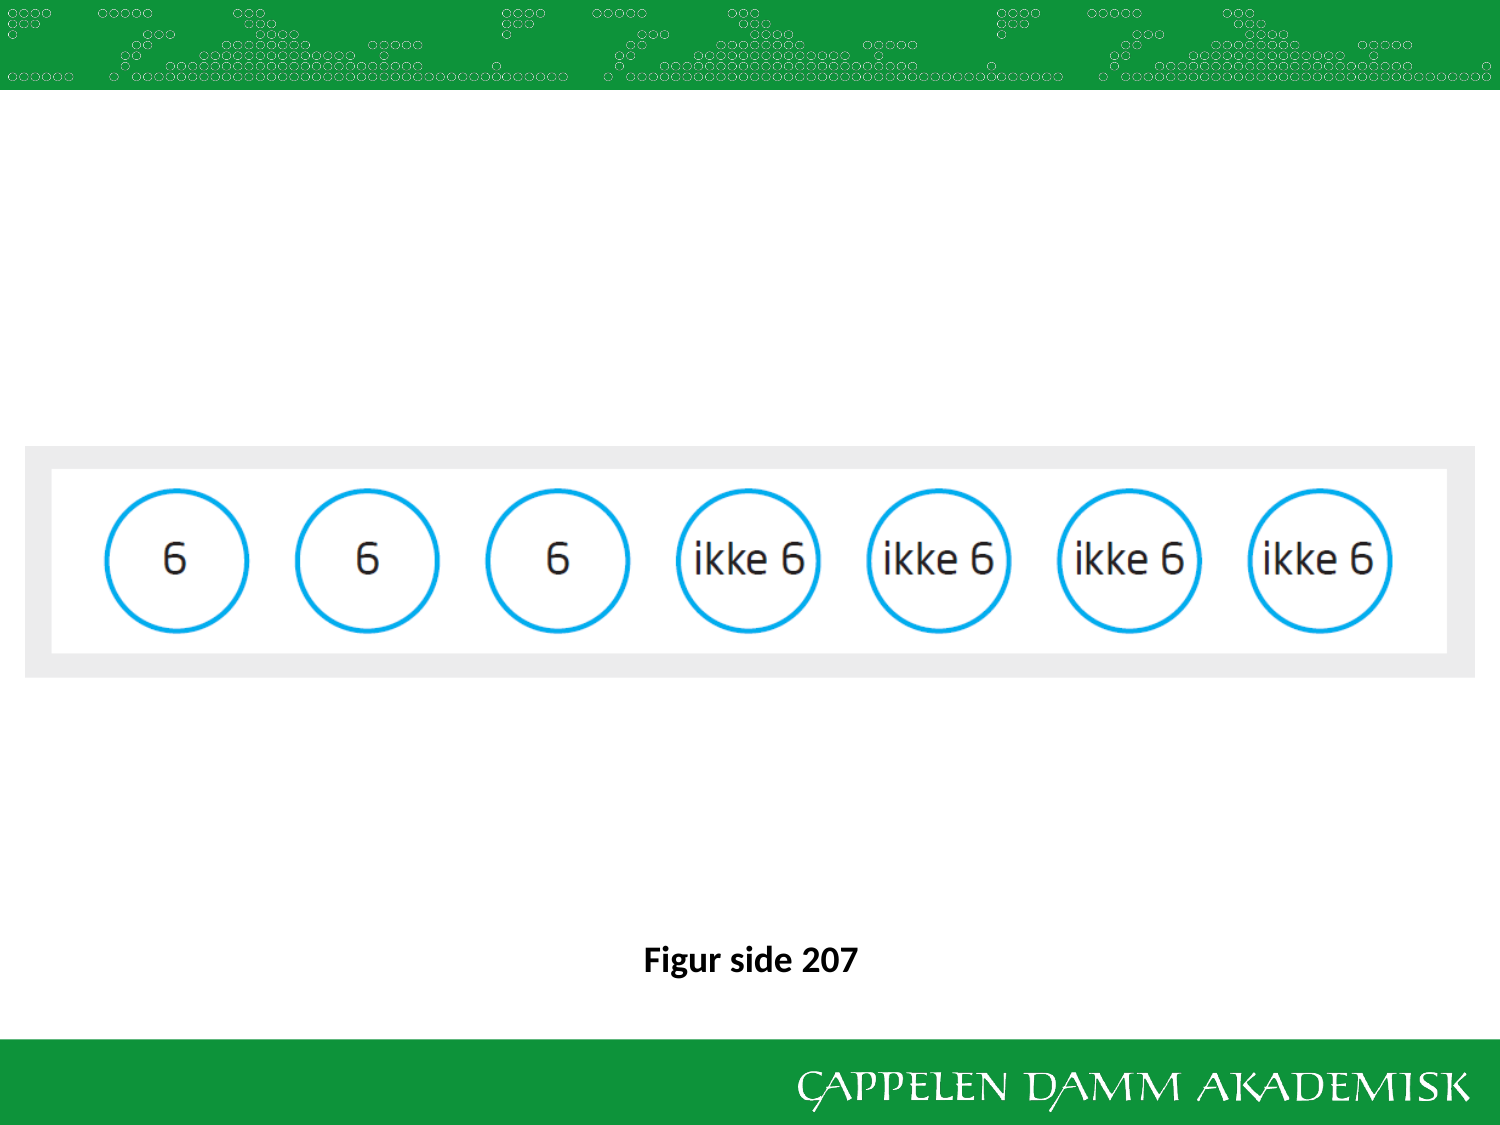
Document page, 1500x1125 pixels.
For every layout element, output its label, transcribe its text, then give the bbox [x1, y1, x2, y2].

picture [8, 9, 501, 81]
picture [25, 446, 1475, 679]
picture [797, 1070, 1471, 1113]
text_box Figur side 207 [51, 927, 1451, 987]
picture [997, 9, 1491, 81]
picture [502, 9, 996, 81]
